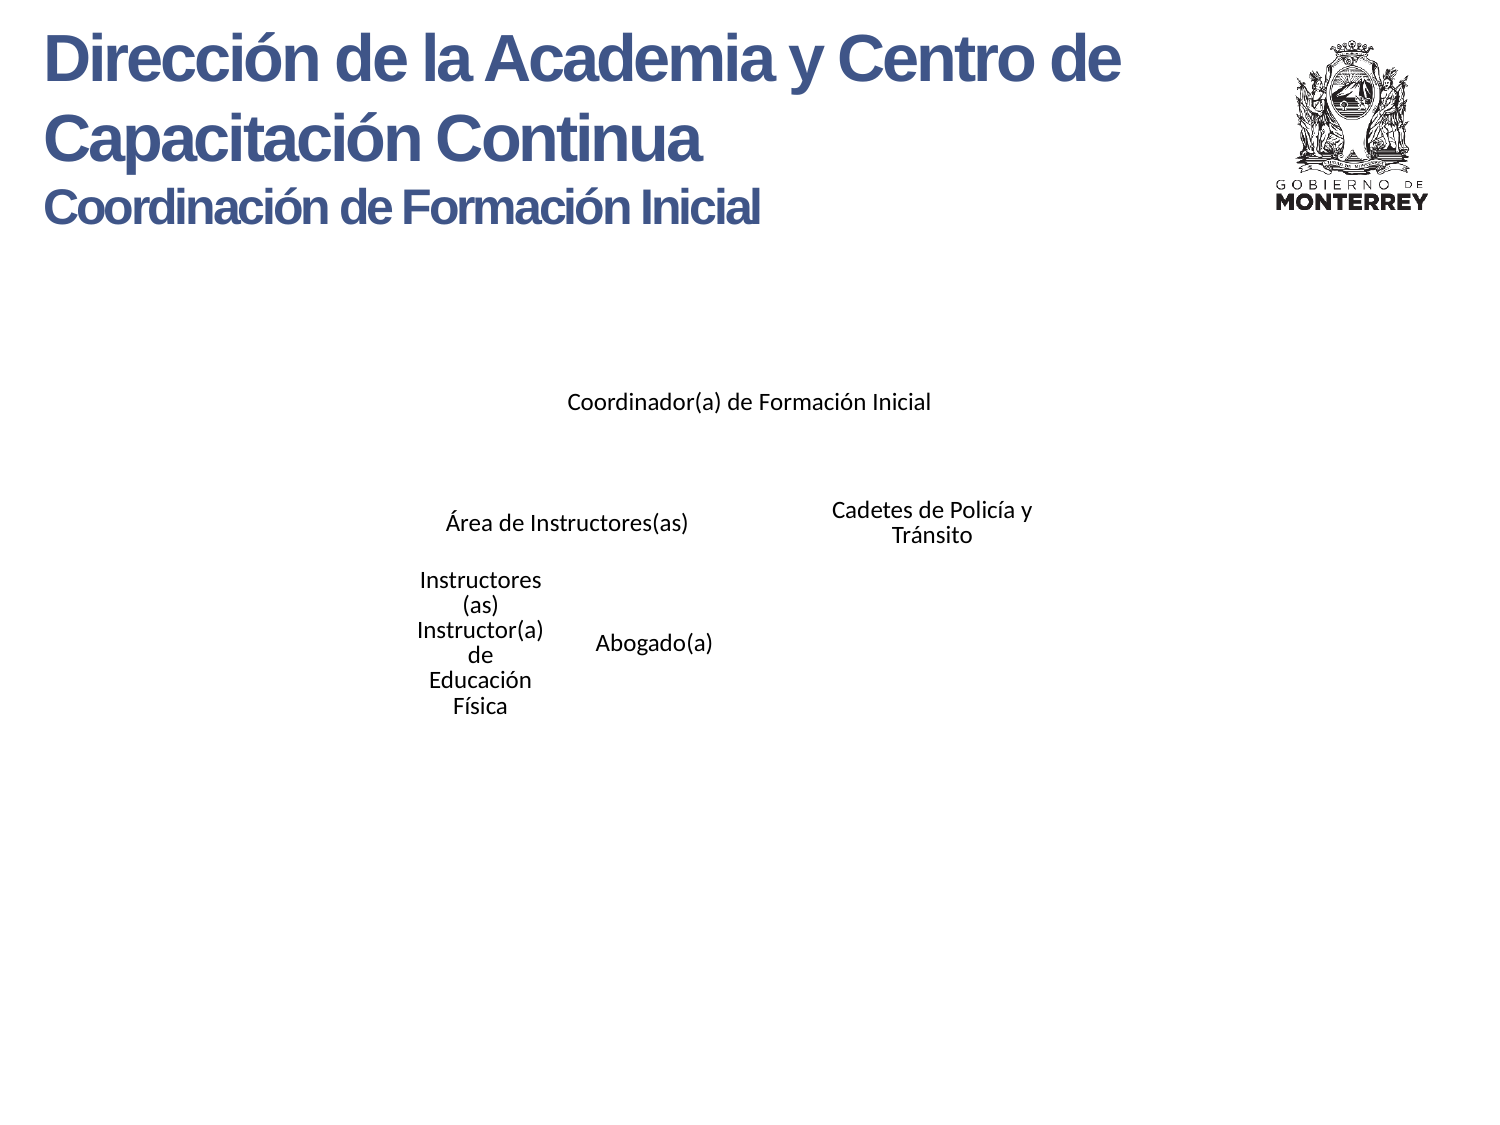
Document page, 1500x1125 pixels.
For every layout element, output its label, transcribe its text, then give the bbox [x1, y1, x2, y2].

text_box Dirección de la Academia y Centro de Capacitación Continua Coordinación de Formación Inicial [28, 7, 1149, 242]
picture [1257, 30, 1447, 220]
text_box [314, 358, 1186, 933]
